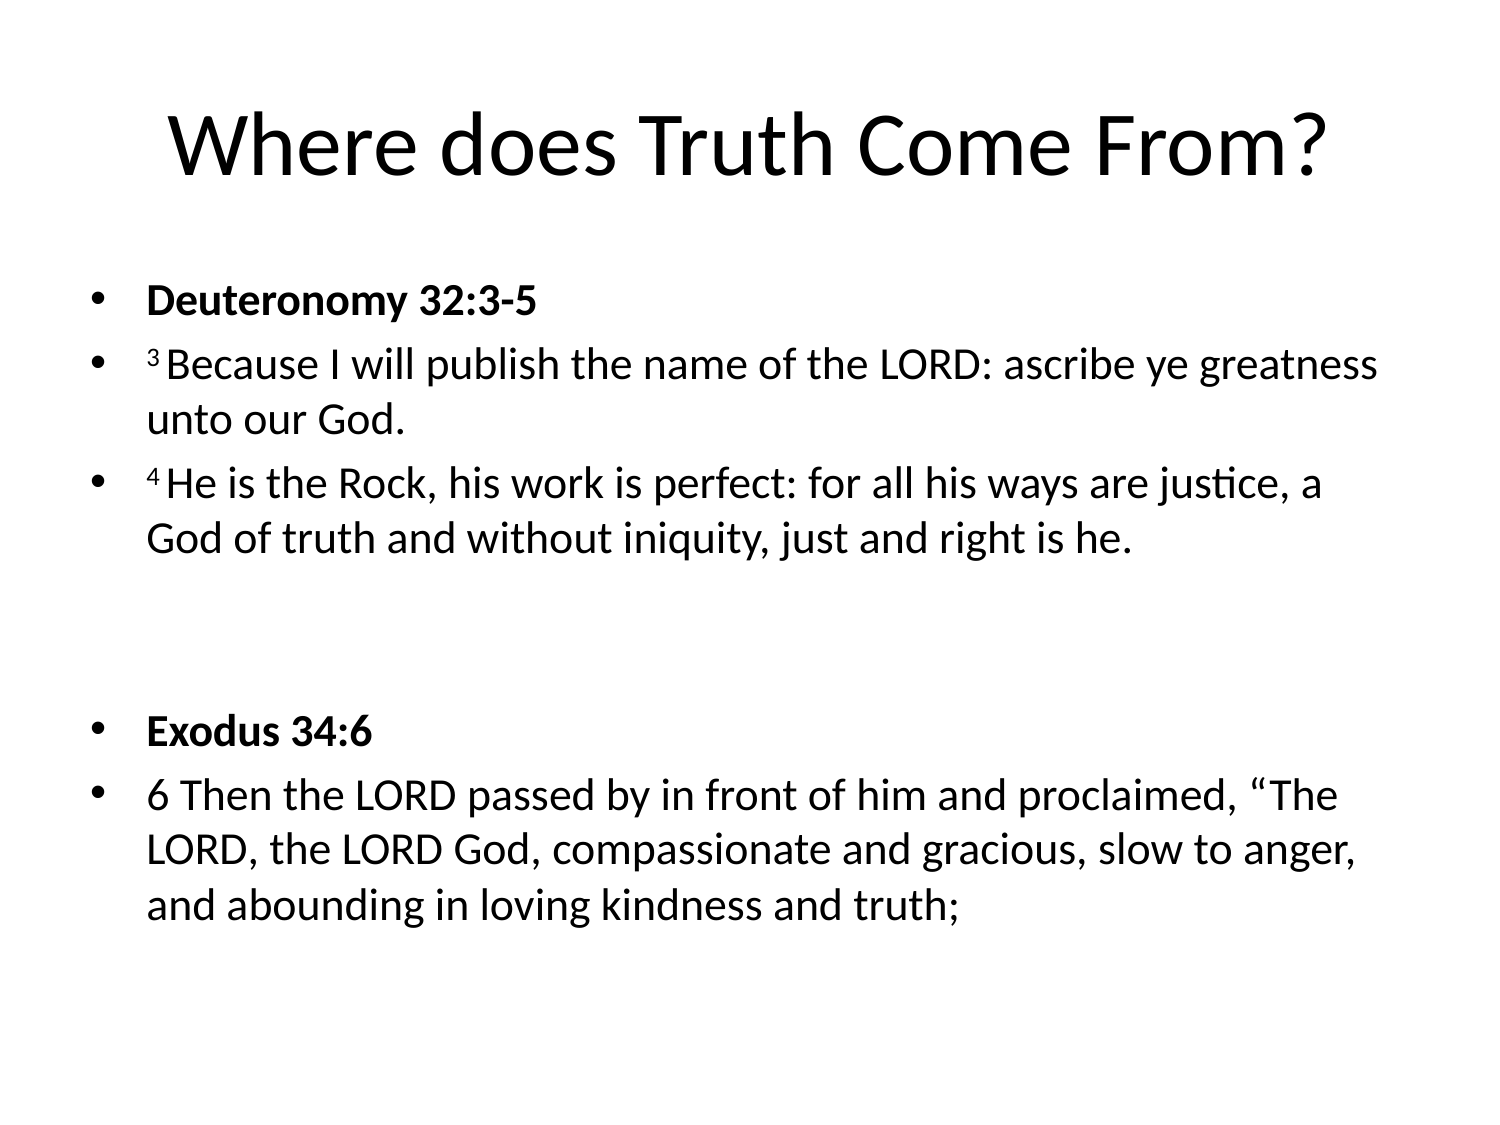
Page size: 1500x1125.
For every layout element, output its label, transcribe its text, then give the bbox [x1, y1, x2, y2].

list Deuteronomy 32:3-5 3 Because I will publish the name of the Lord: ascribe ye greatness unto our God. 4 He is the Rock, his work is perfect: for all his ways are justice, a God of truth and without iniquity, just and right is he. Exodus 34:6 6 Then the Lord passed by in front of him and proclaimed, “The Lord, the Lord God, compassionate and gracious, slow to anger, and abounding in loving kindness and truth; [75, 262, 1425, 1005]
title Where does Truth Come From? [75, 45, 1425, 233]
